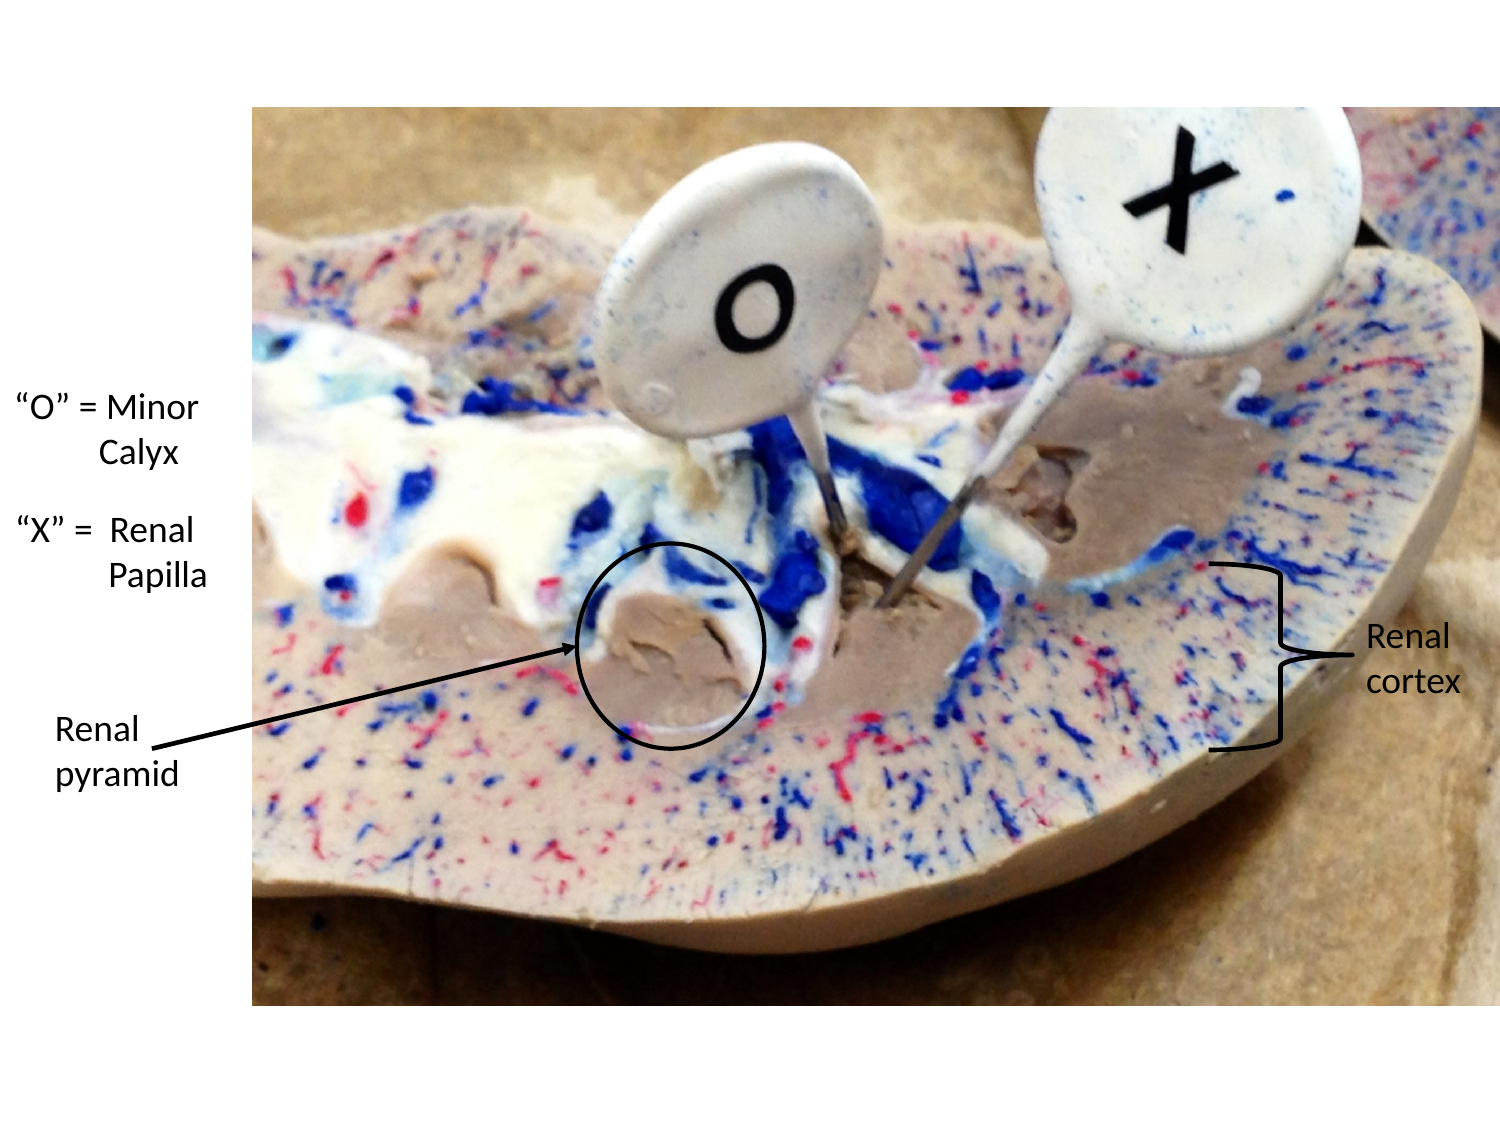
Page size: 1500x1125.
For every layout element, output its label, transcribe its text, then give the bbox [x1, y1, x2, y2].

picture [252, 107, 1500, 1006]
text_box “X” = Renal Papilla [0, 497, 247, 603]
text_box Renal pyramid [40, 696, 247, 802]
text_box “O” = Minor Calyx [0, 374, 215, 480]
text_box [151, 645, 578, 749]
